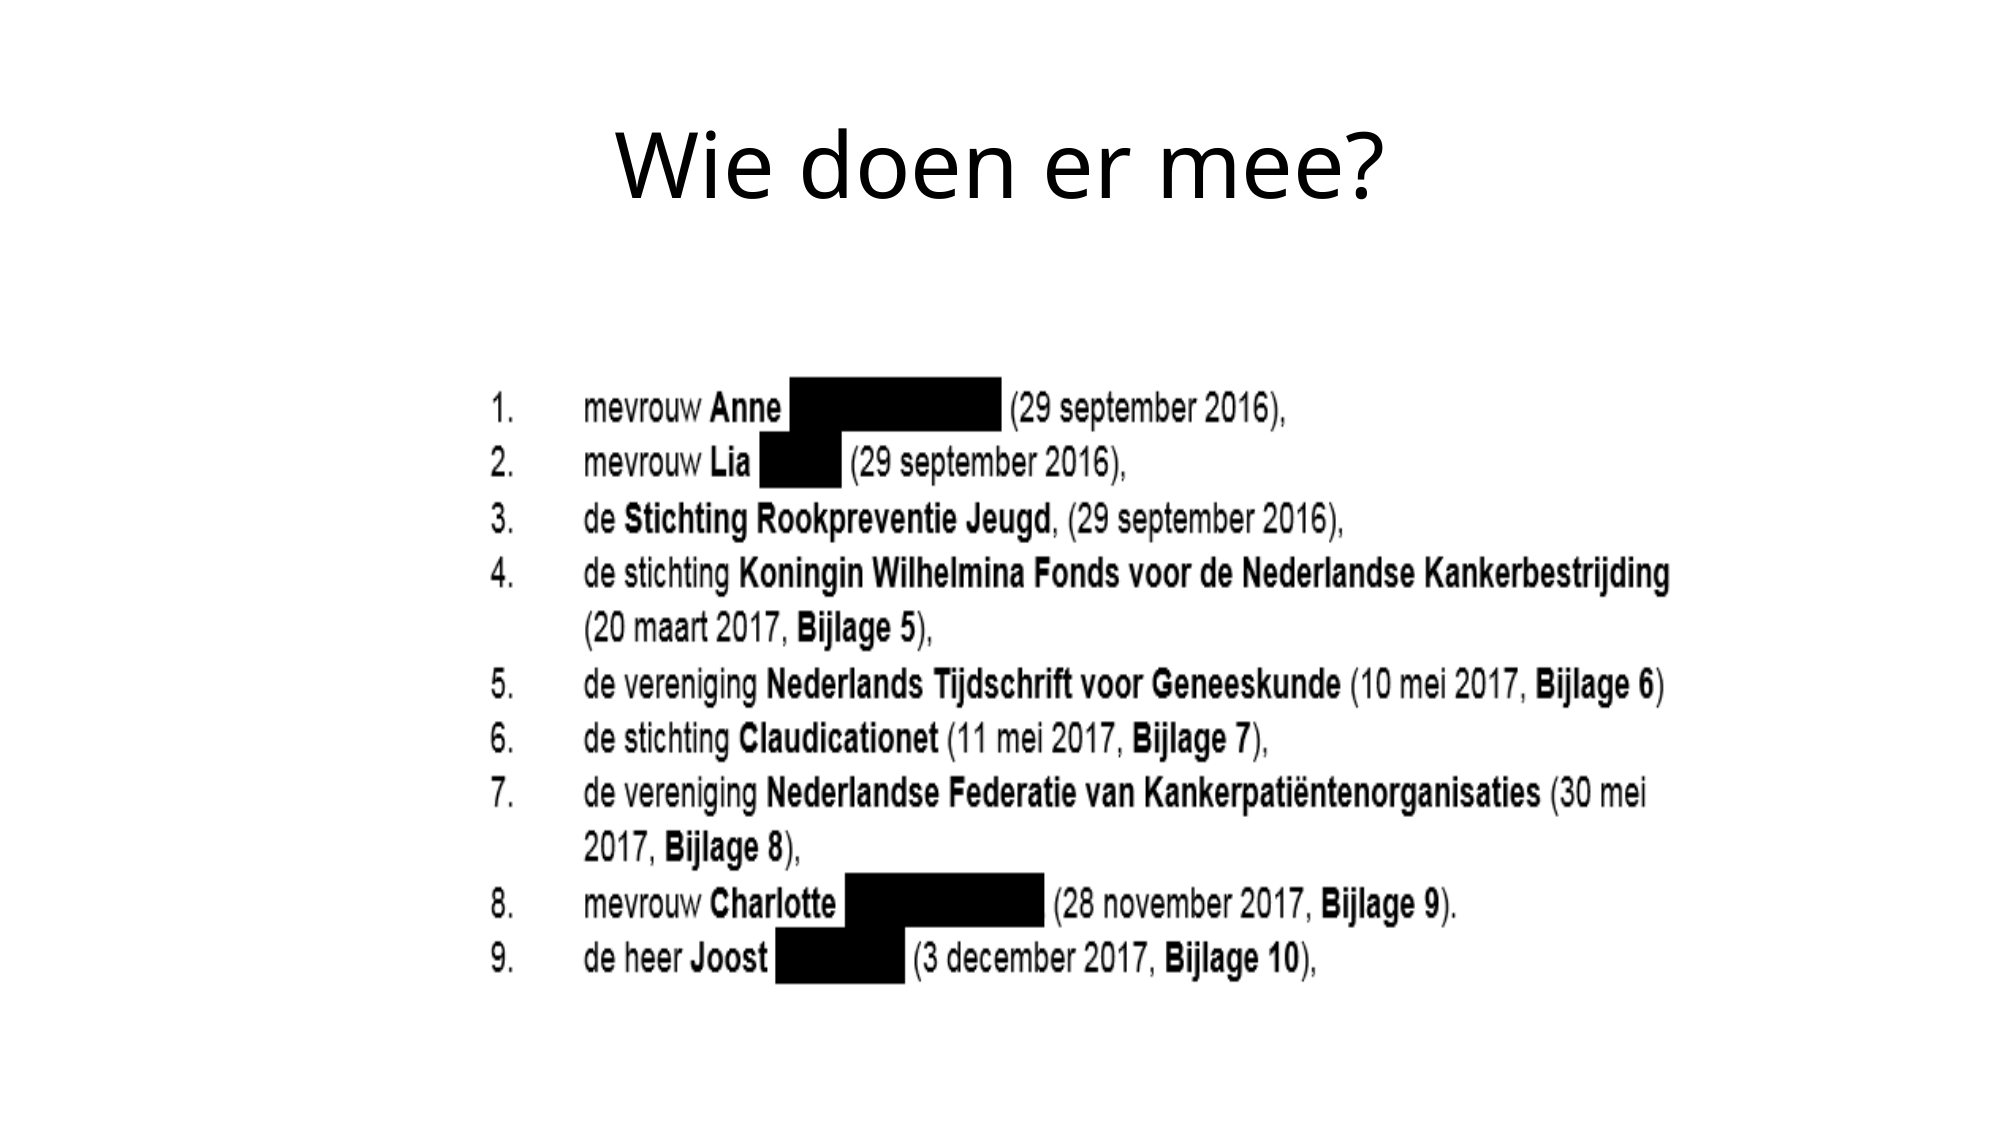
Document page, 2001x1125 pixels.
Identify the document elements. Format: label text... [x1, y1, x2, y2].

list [478, 366, 1692, 994]
title Wie doen er mee? [137, 59, 1863, 278]
